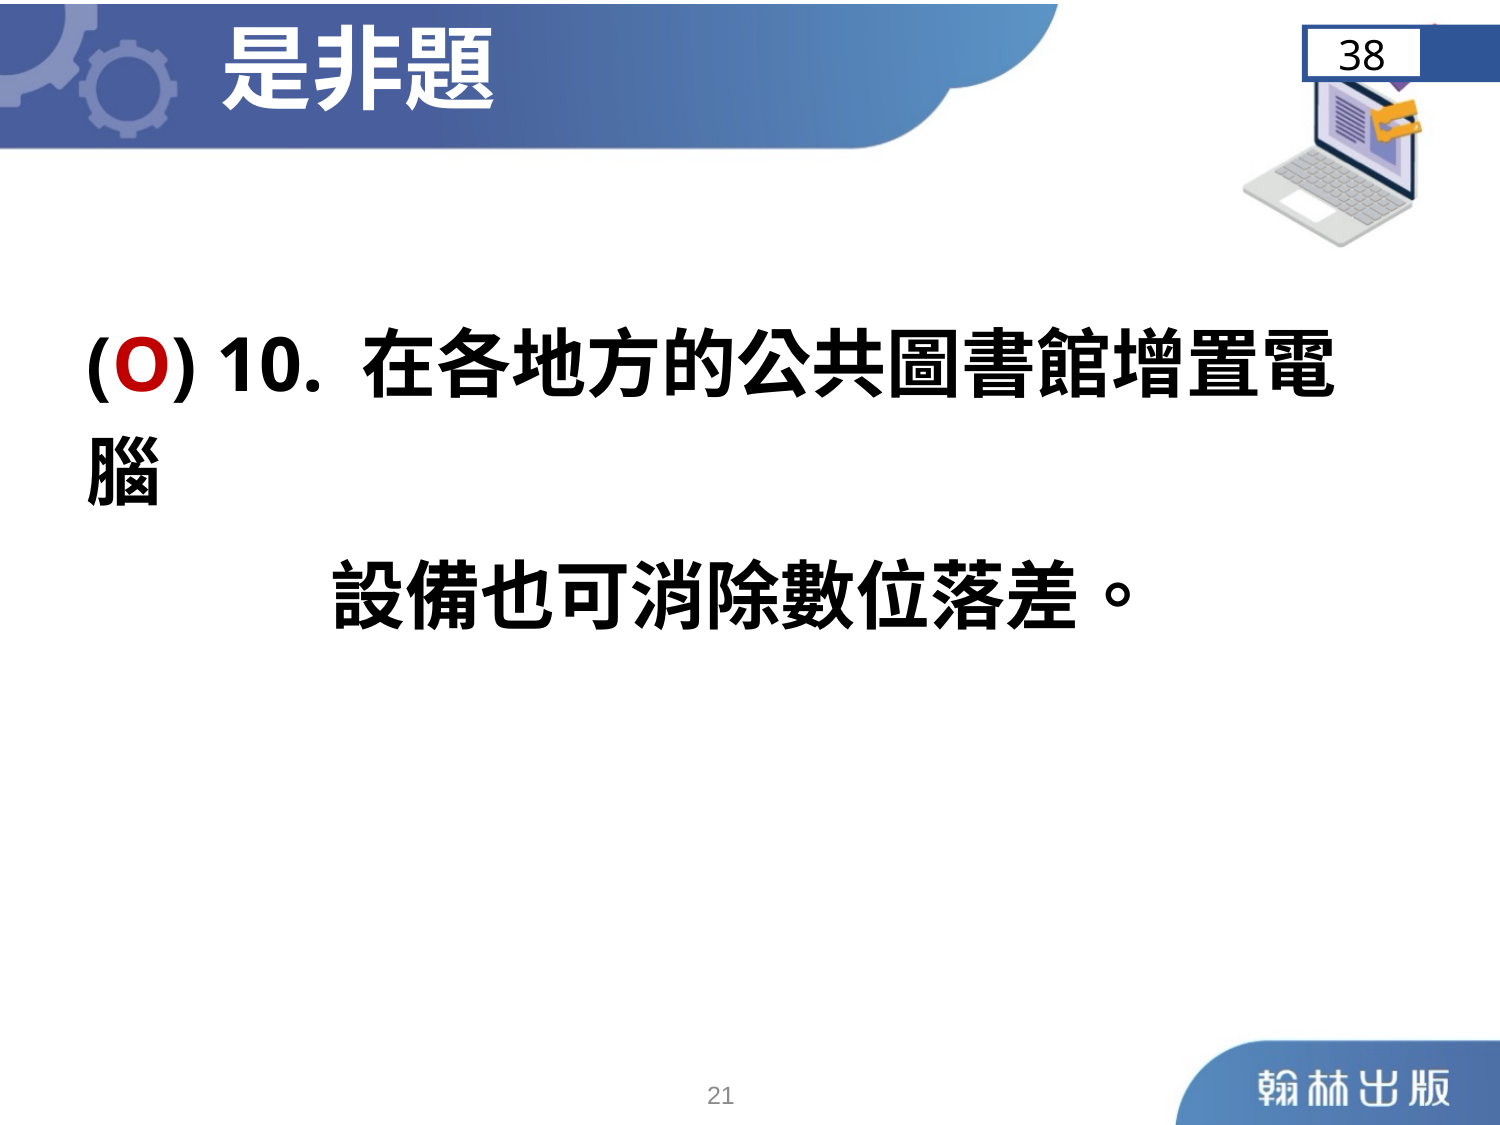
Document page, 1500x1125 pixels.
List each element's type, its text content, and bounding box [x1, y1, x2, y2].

list (O) 10. 在各地方的公共圖書館增置電腦 設備也可消除數位落差。 [42, 290, 1418, 979]
text_box 38 [1321, 20, 1440, 73]
picture [0, 4, 1500, 1125]
slide_number 20 [412, 1065, 750, 1125]
title 是非題 [205, 0, 1098, 153]
